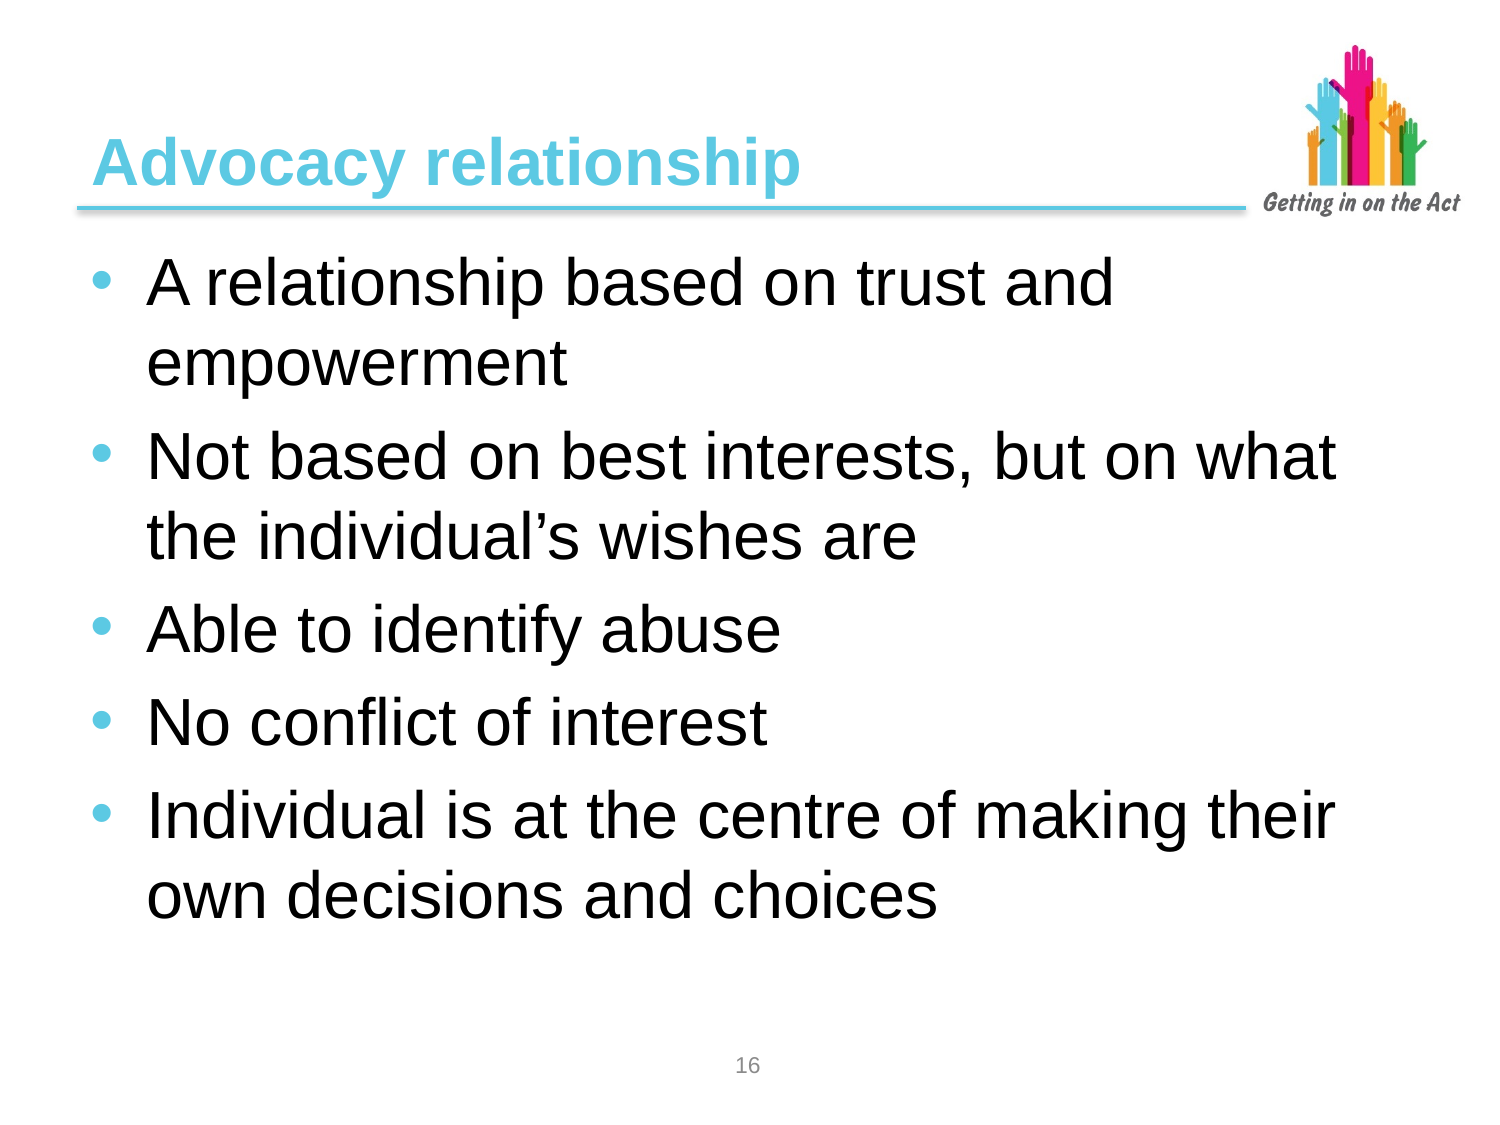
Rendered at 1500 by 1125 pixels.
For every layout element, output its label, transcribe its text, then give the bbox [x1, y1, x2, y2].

slide_number 15 [572, 1034, 923, 1095]
picture [1246, 42, 1478, 220]
list A relationship based on trust and empowerment Not based on best interests, but on what the individual’s wishes are Able to identify abuse No conflict of interest Individual is at the centre of making their own decisions and choices [74, 231, 1426, 975]
title Advocacy relationship [76, 42, 1247, 207]
